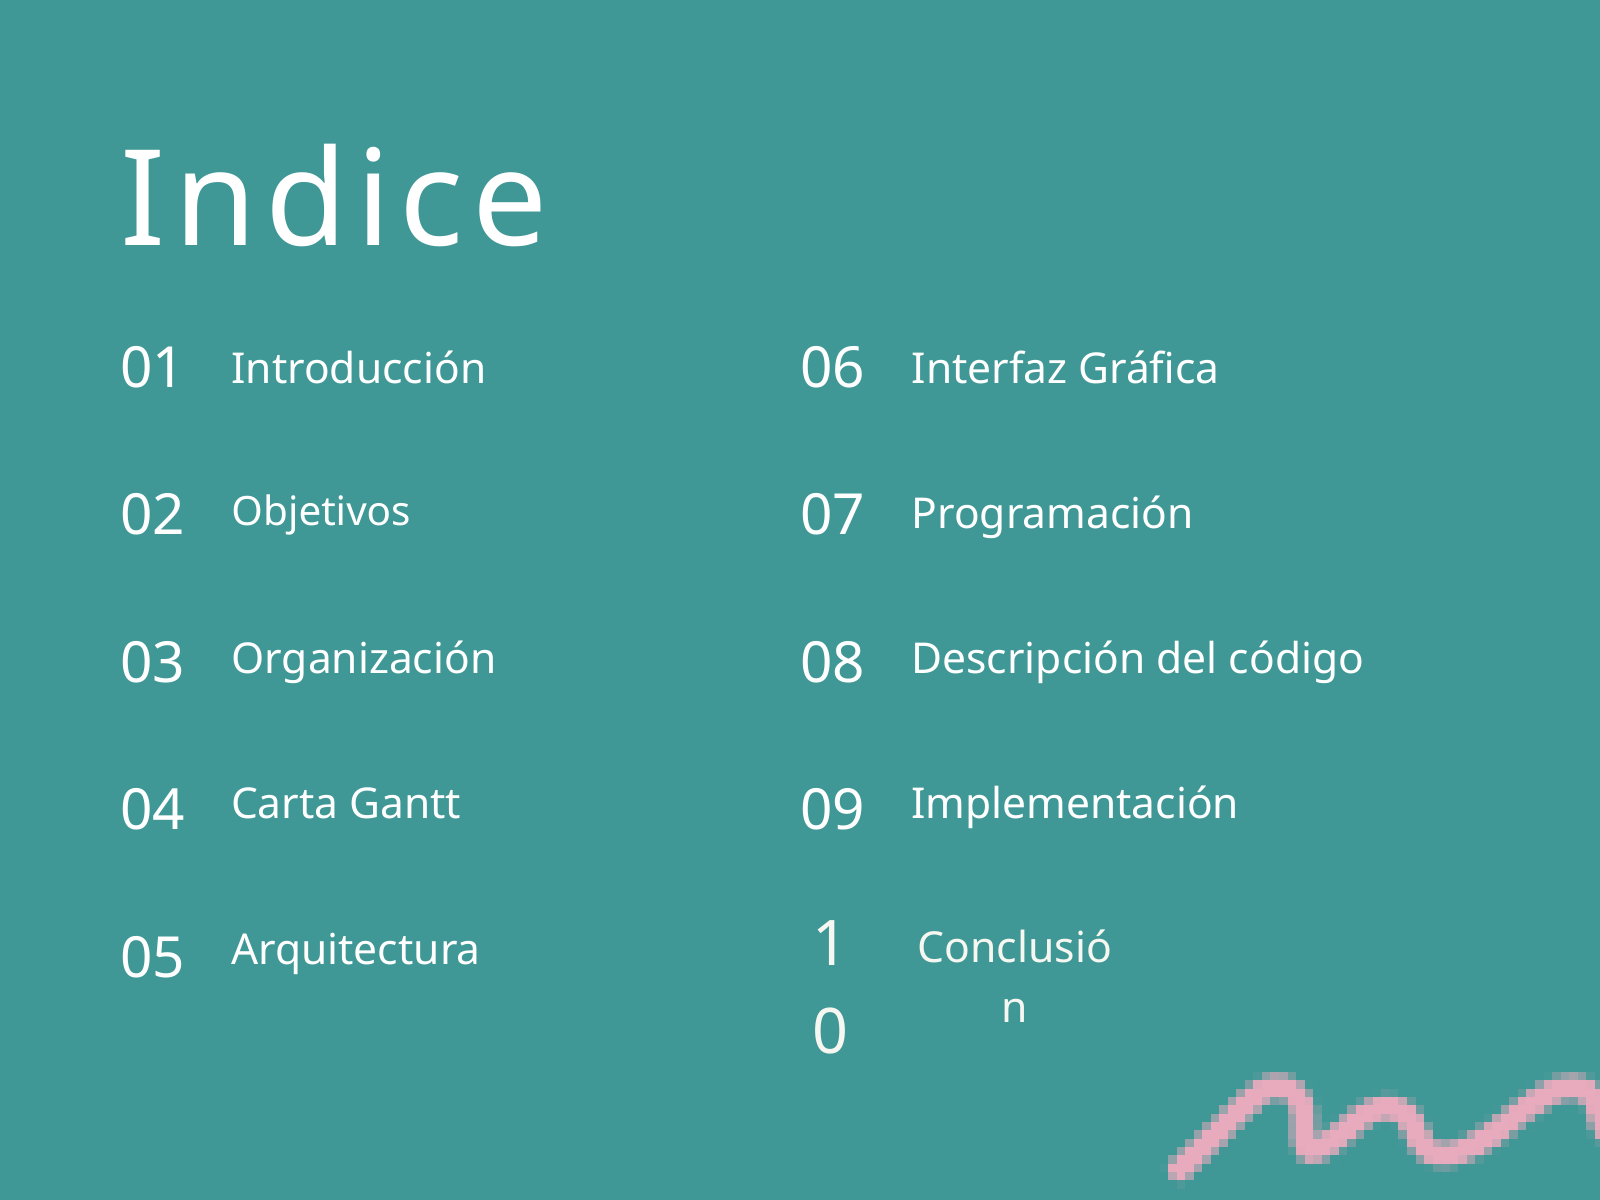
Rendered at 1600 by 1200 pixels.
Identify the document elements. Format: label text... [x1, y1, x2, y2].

text_box 10 [799, 1004, 862, 1067]
text_box Conclusión [913, 1005, 1116, 1031]
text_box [119, 327, 699, 998]
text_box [799, 327, 1379, 998]
text_box [1160, 1064, 1600, 1189]
text_box Indice [120, 138, 661, 273]
